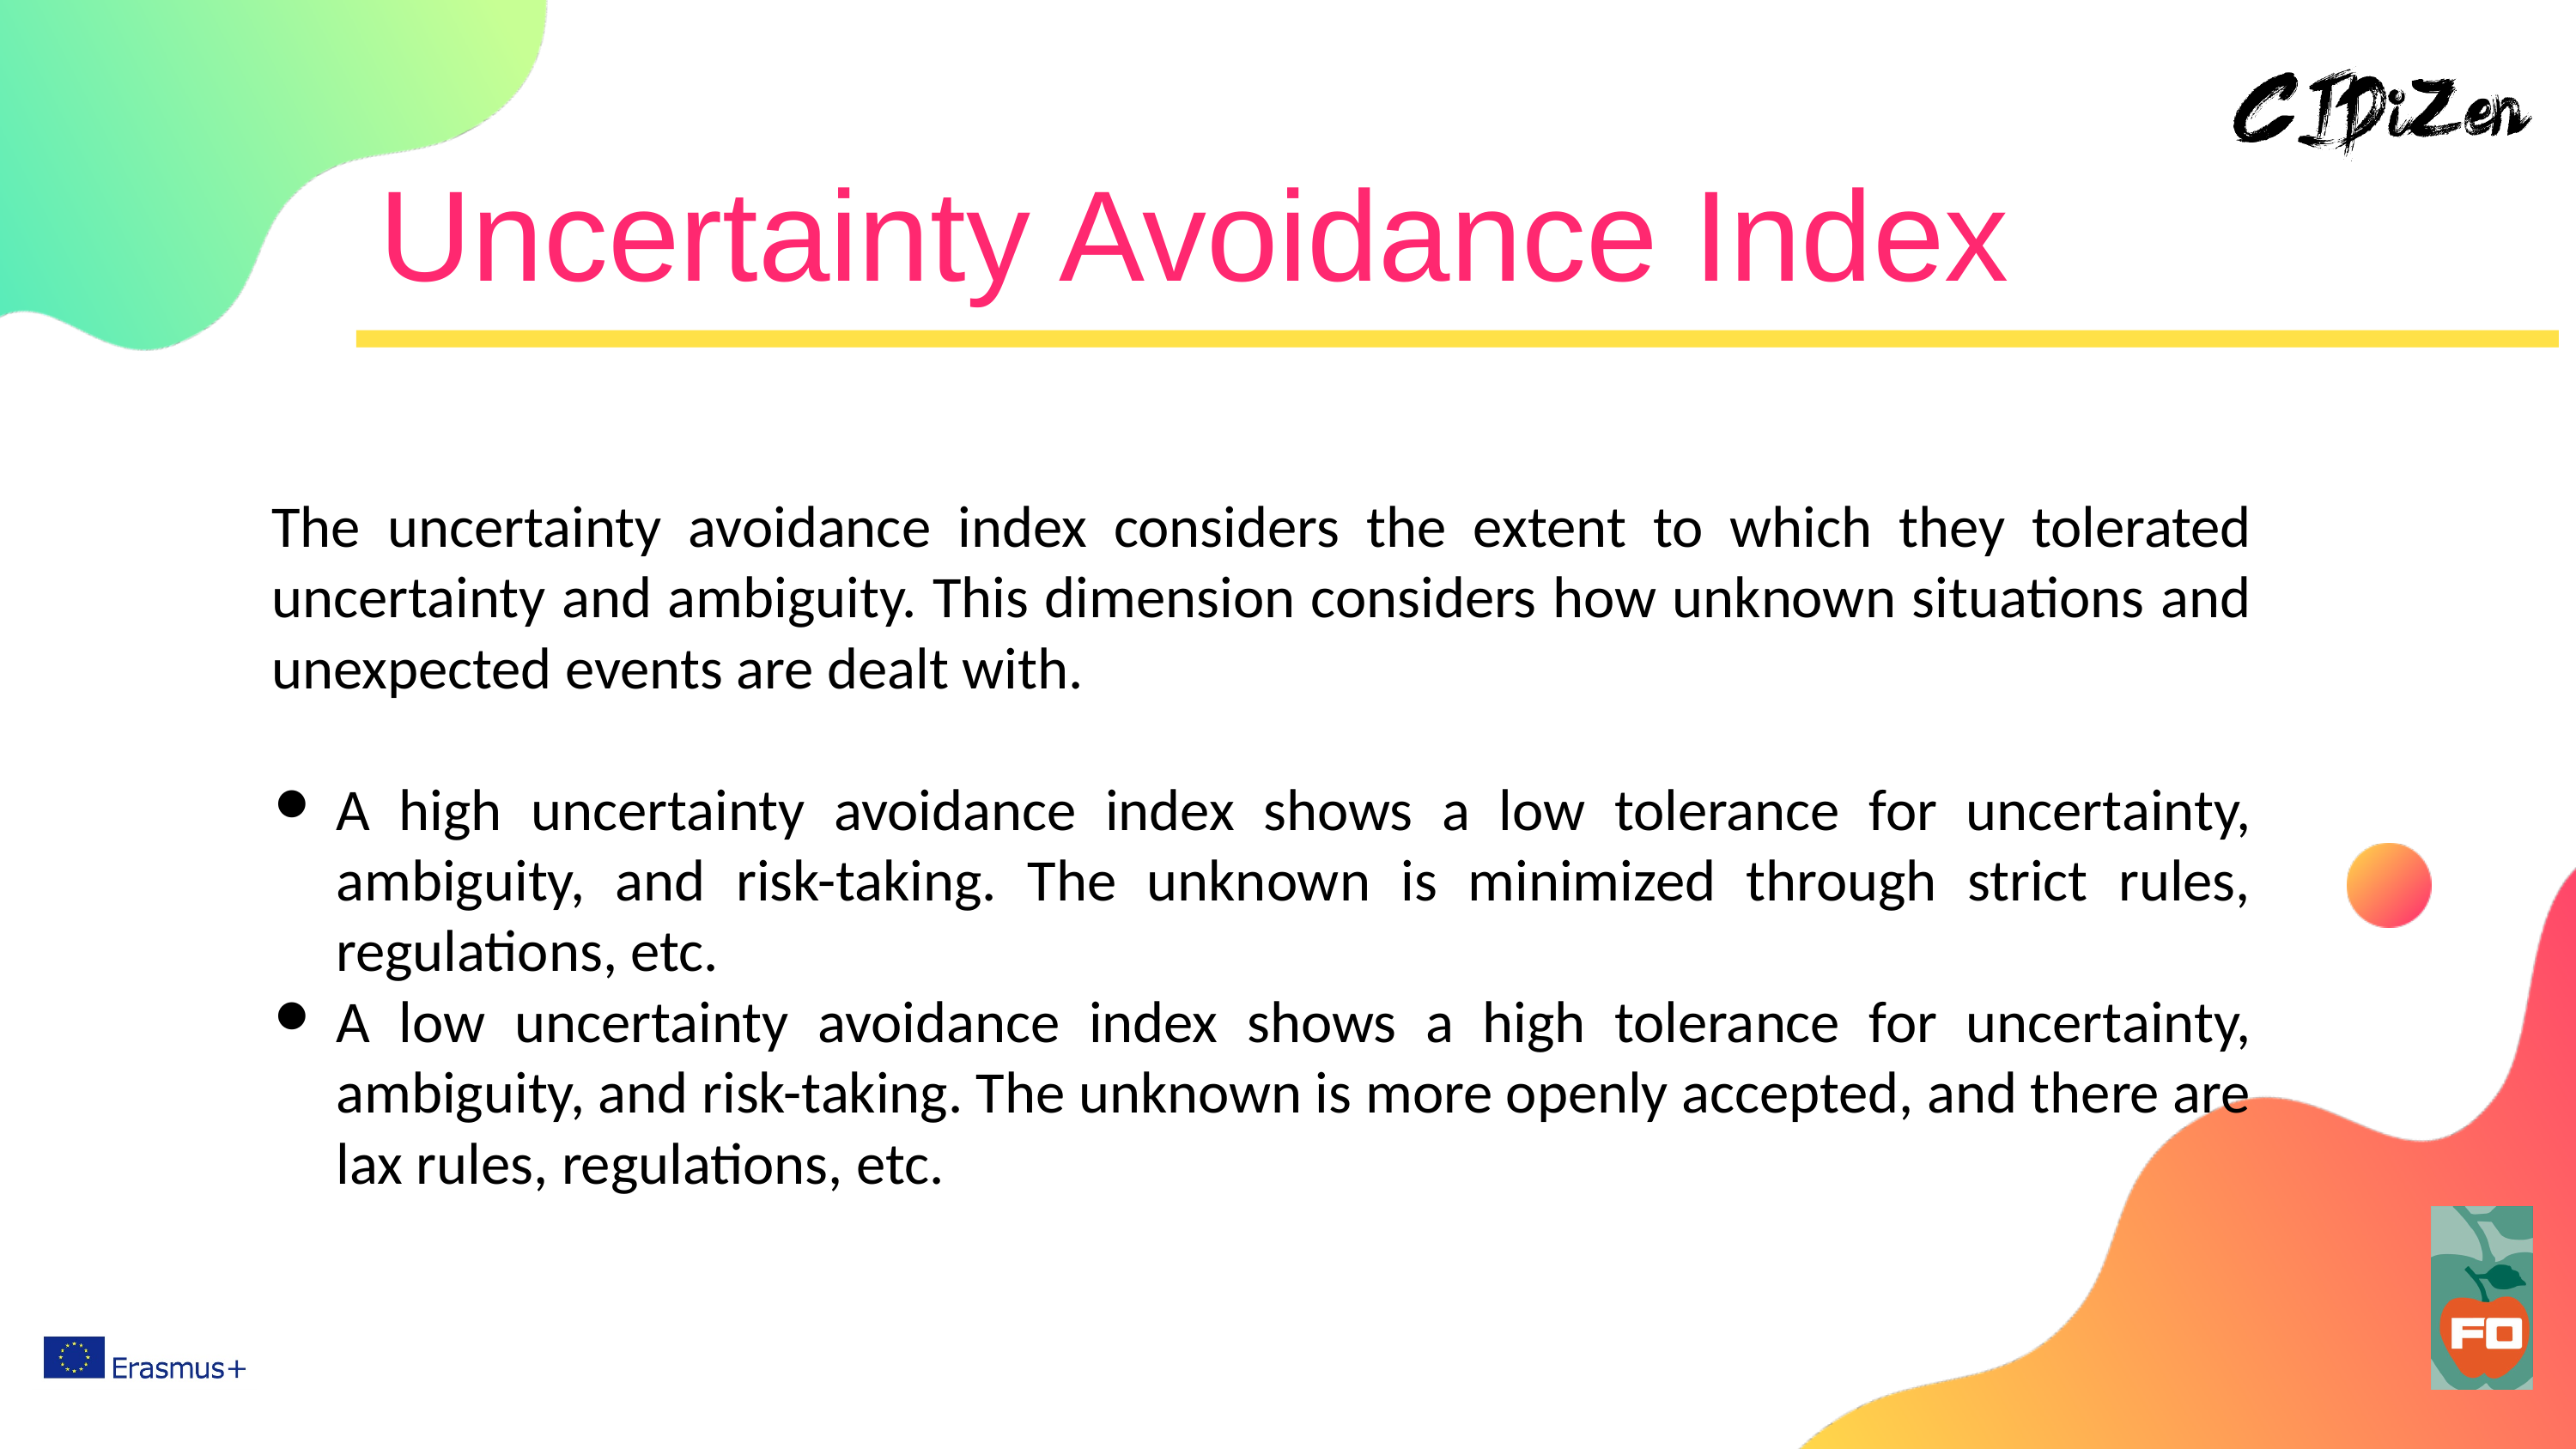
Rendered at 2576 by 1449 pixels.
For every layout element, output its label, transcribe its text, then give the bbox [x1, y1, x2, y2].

text_box [256, 379, 2092, 993]
picture [2347, 843, 2432, 928]
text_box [343, 214, 2560, 348]
picture [0, 0, 846, 457]
picture [1381, 866, 2576, 1449]
picture [2233, 63, 2536, 173]
text_box The uncertainty avoidance index considers the extent to which they tolerated uncertainty and ambiguity. This dimension considers how unknown situations and unexpected events are dealt with. A high uncertainty avoidance index shows a low tolerance for uncertainty, ambiguity, and risk-taking. The unknown is minimized through strict rules, regulations, etc. A low uncertainty avoidance index shows a high tolerance for uncertainty, ambiguity, and risk-taking. The unknown is more openly accepted, and there are lax rules, regulations, etc. [258, 482, 2266, 1203]
picture [32, 1325, 258, 1390]
